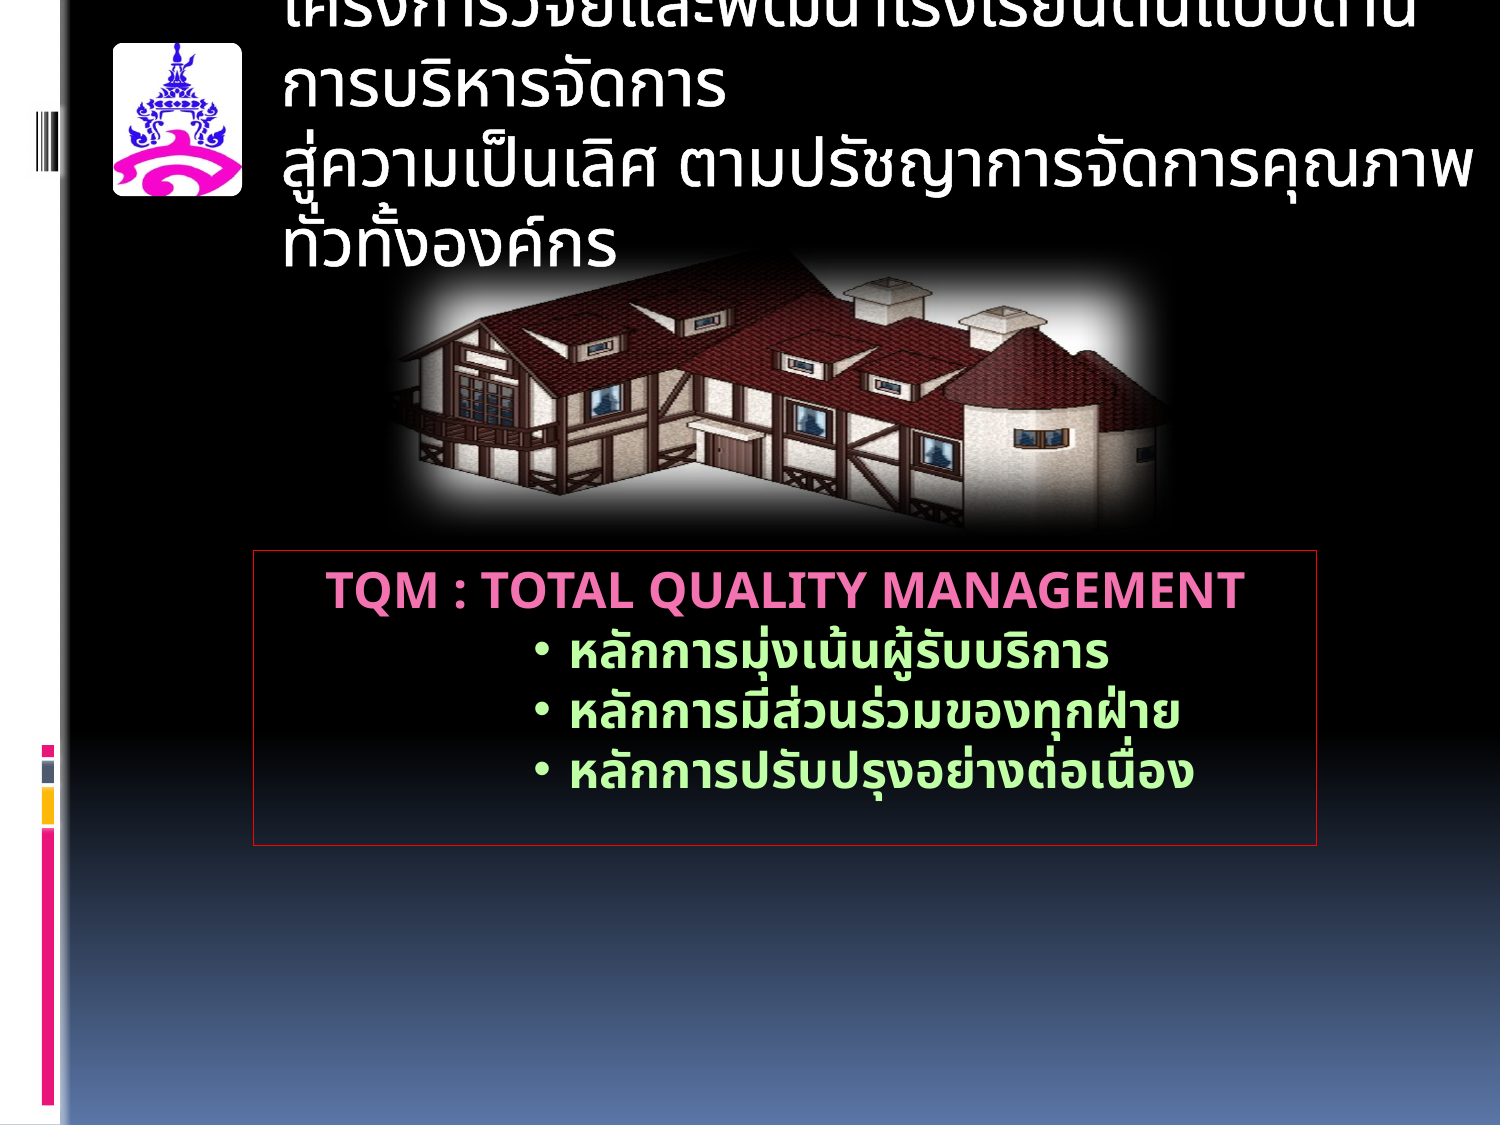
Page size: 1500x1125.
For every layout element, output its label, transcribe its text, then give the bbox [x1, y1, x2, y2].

picture [111, 42, 243, 197]
text_box โครงการวิจัยและพัฒนาโรงเรียนต้นแบบด้านการบริหารจัดการ สู่ความเป็นเลิศ ตามปรัชญาการจัดการคุณภาพทั่วทั้งองค์กร [265, 0, 1500, 287]
text_box TQM : TOTAL QUALITY MANAGEMENT หลักการมุ่งเน้นผู้รับบริการ หลักการมีส่วนร่วมของทุกฝ่าย หลักการปรับปรุงอย่างต่อเนื่อง [253, 550, 1317, 846]
picture [383, 243, 1176, 540]
